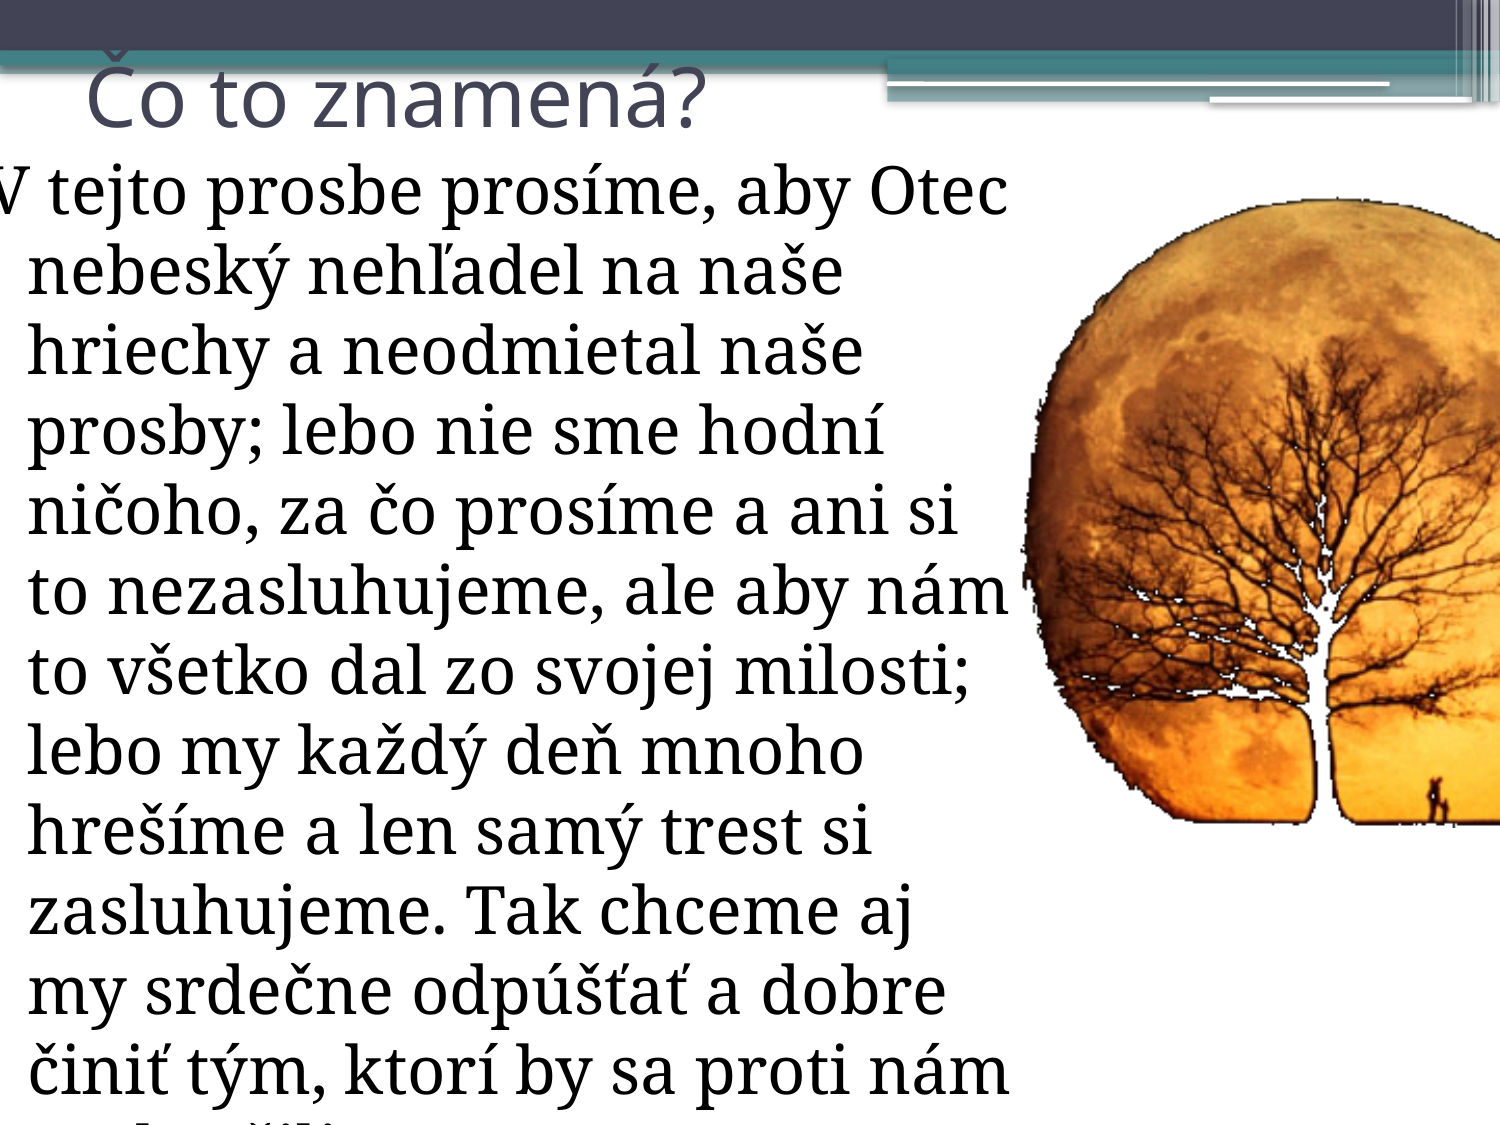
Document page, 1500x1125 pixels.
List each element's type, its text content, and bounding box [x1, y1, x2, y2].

title Čo to znamená? [70, 0, 1421, 184]
list V tejto prosbe prosíme, aby Otec nebeský nehľadel na naše hriechy a neodmietal naše prosby; lebo nie sme hodní ničoho, za čo prosíme a ani si to nezasluhujeme, ale aby nám to všetko dal zo svojej milosti; lebo my každý deň mnoho hrešíme a len samý trest si zasluhujeme. Tak chceme aj my srdečne odpúšťať a dobre činiť tým, ktorí by sa proti nám prehrešili. [0, 140, 1032, 873]
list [1019, 187, 1500, 828]
